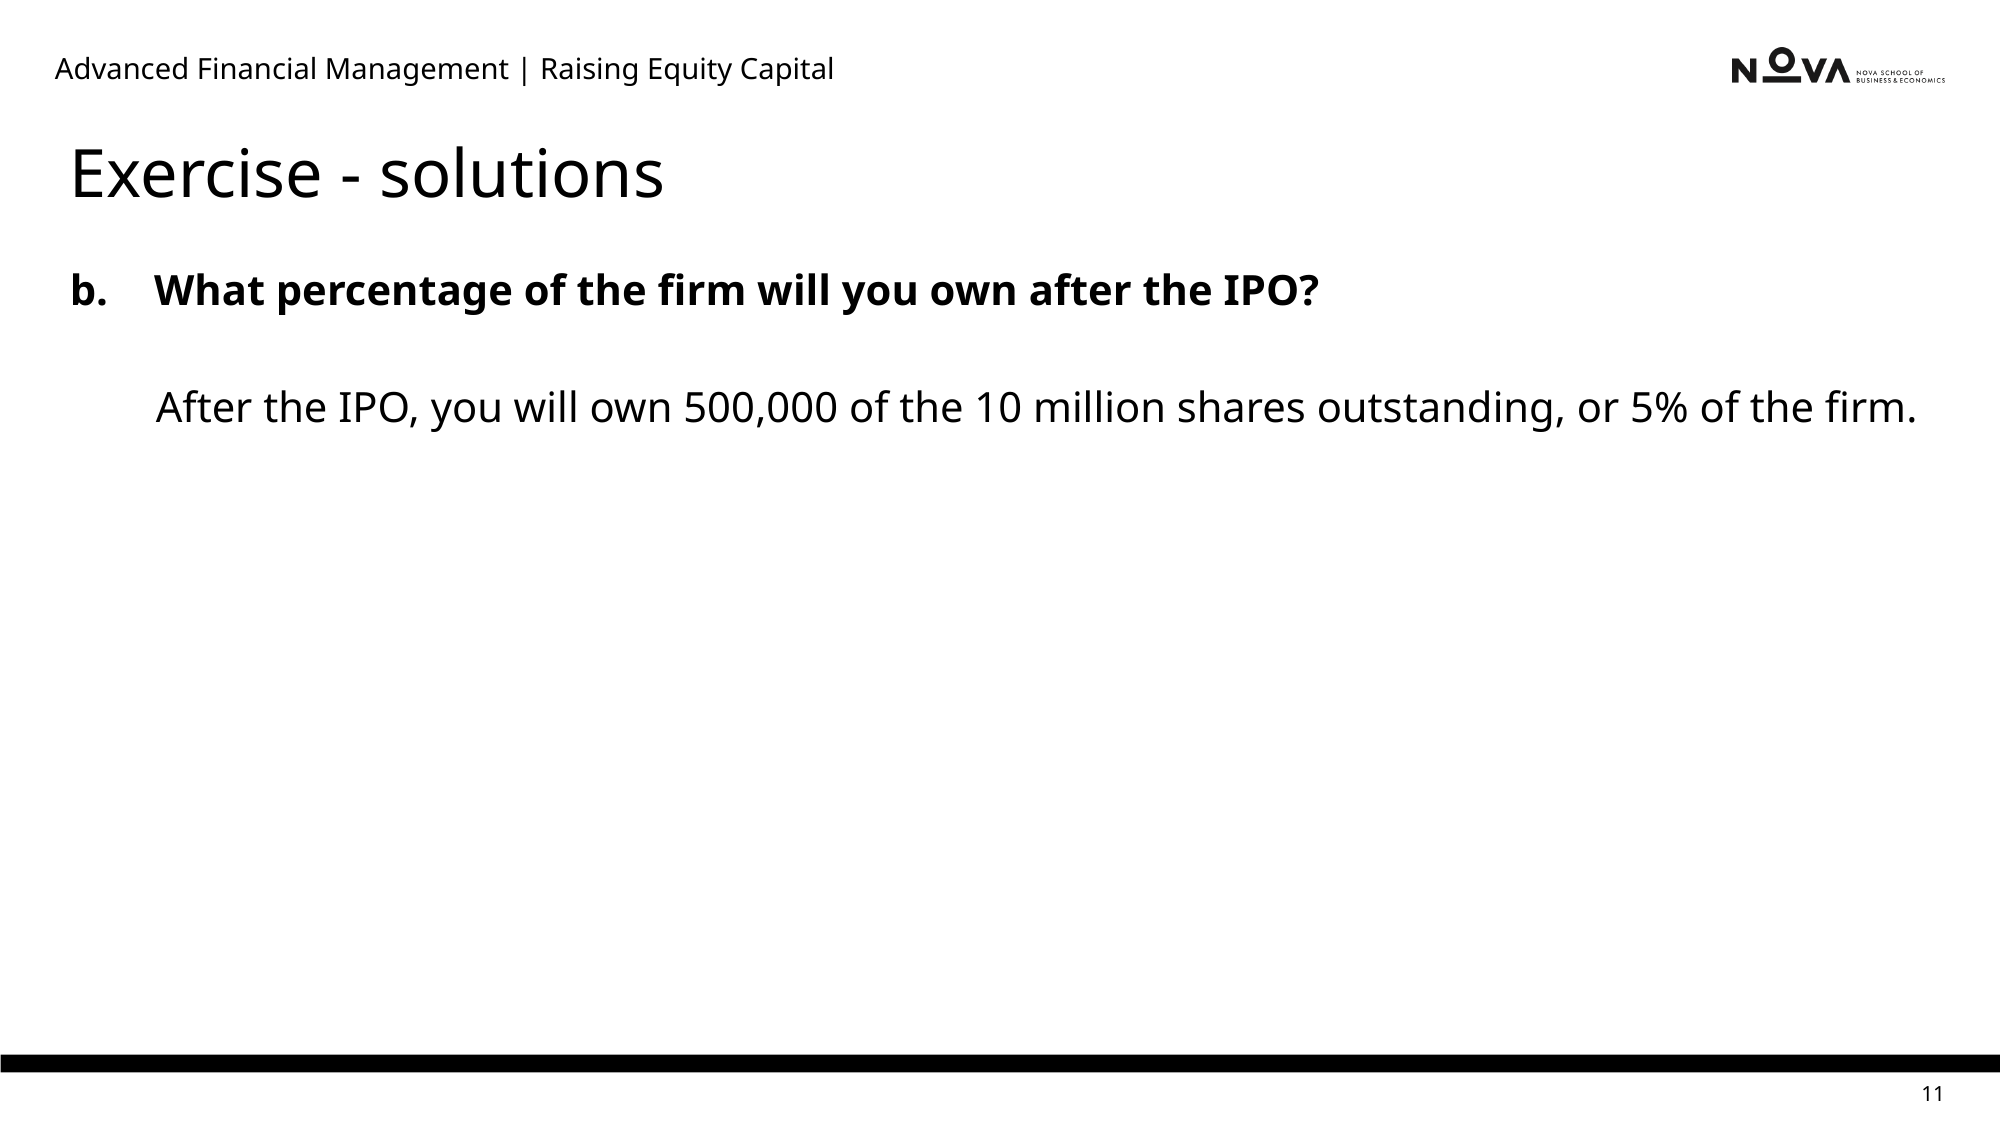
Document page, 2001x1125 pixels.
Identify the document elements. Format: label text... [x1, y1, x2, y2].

title Exercise - solutions [55, 104, 1945, 218]
list What percentage of the firm will you own after the IPO? After the IPO, you will own 500,000 of the 10 million shares outstanding, or 5% of the firm. [55, 256, 1945, 1014]
list Advanced Financial Management | Raising Equity Capital [54, 40, 1946, 95]
